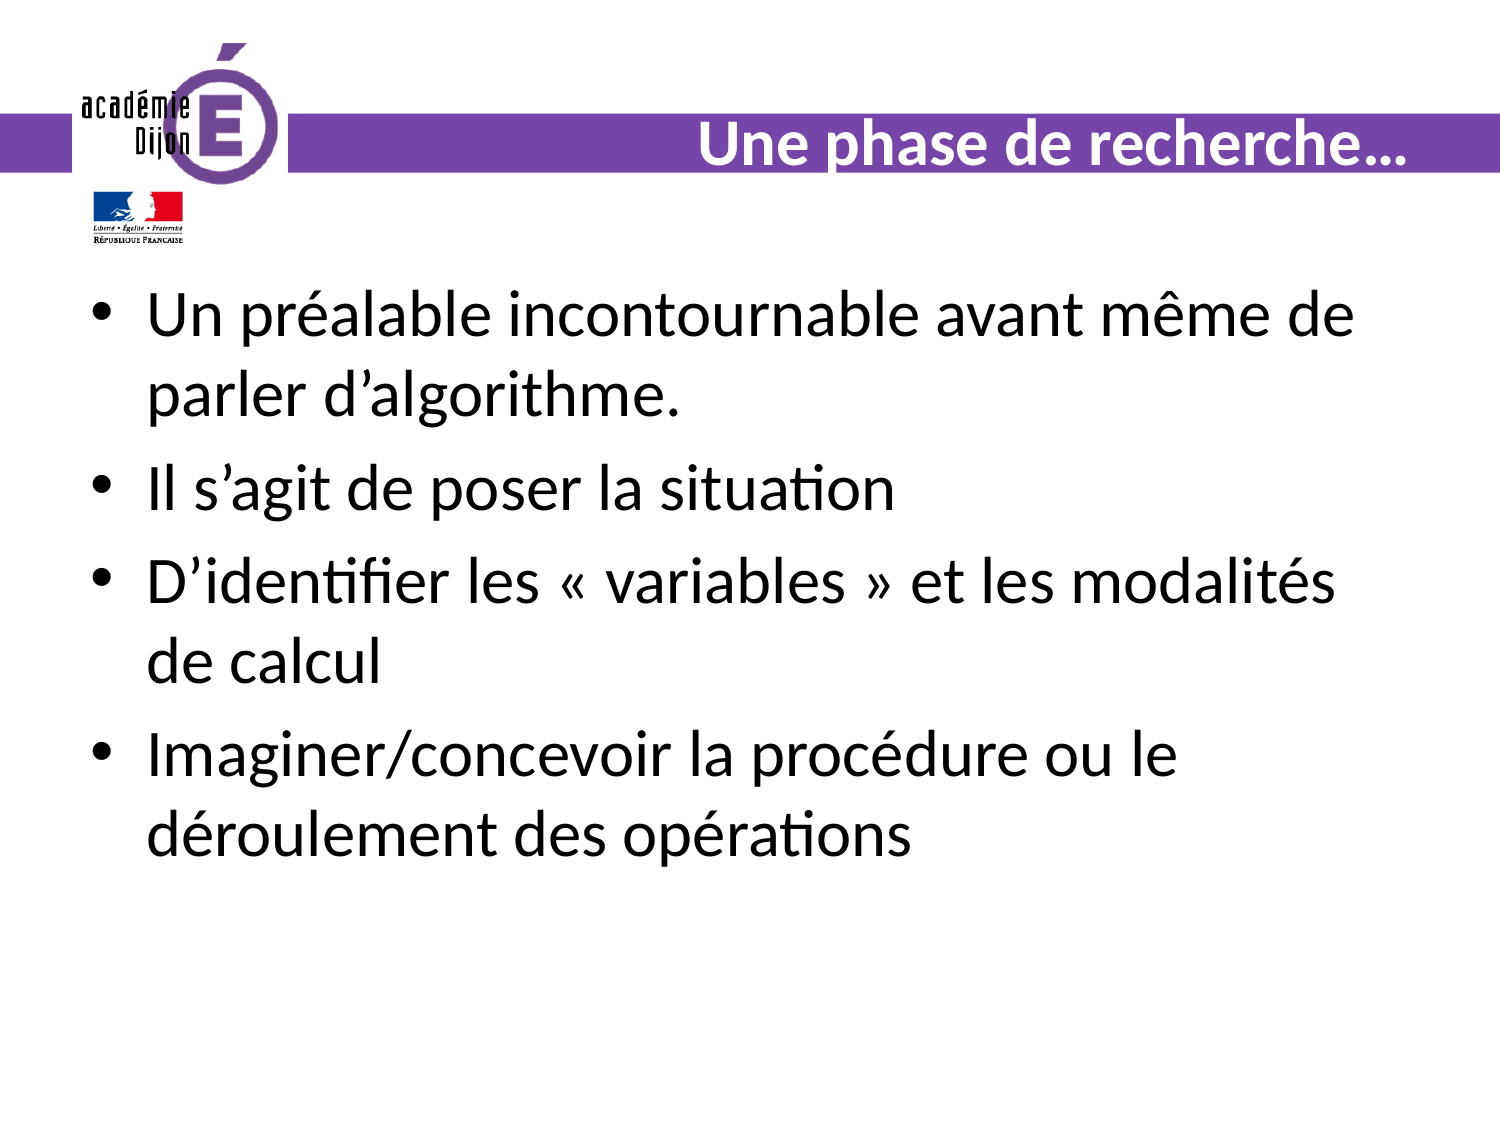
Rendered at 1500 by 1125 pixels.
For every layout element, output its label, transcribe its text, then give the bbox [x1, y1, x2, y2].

title Une phase de recherche… [360, 45, 1425, 233]
picture [82, 43, 278, 243]
list Un préalable incontournable avant même de parler d’algorithme. Il s’agit de poser la situation D’identifier les « variables » et les modalités de calcul Imaginer/concevoir la procédure ou le déroulement des opérations [75, 262, 1425, 1005]
